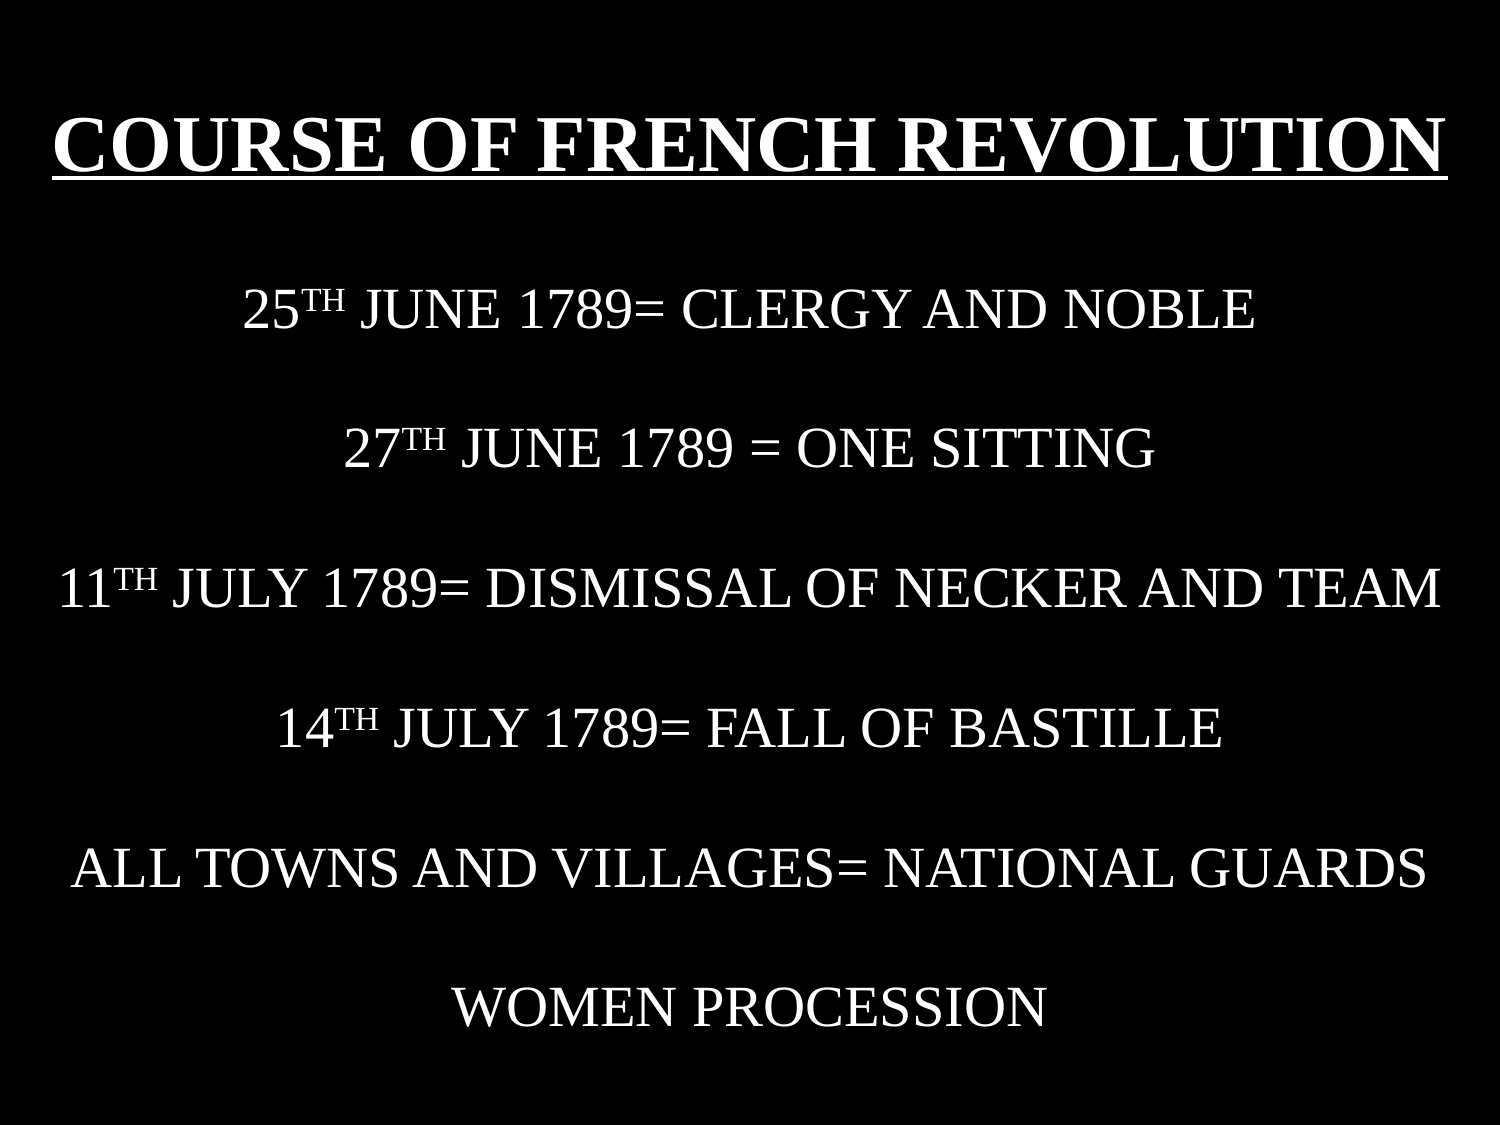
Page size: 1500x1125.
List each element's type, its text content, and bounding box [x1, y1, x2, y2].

list 25TH JUNE 1789= CLERGY AND NOBLE 27TH JUNE 1789 = ONE SITTING 11TH JULY 1789= DISMISSAL OF NECKER AND TEAM 14TH JULY 1789= FALL OF BASTILLE ALL TOWNS AND VILLAGES= NATIONAL GUARDS WOMEN PROCESSION [0, 262, 1500, 1125]
title COURSE OF FRENCH REVOLUTION [0, 45, 1500, 233]
